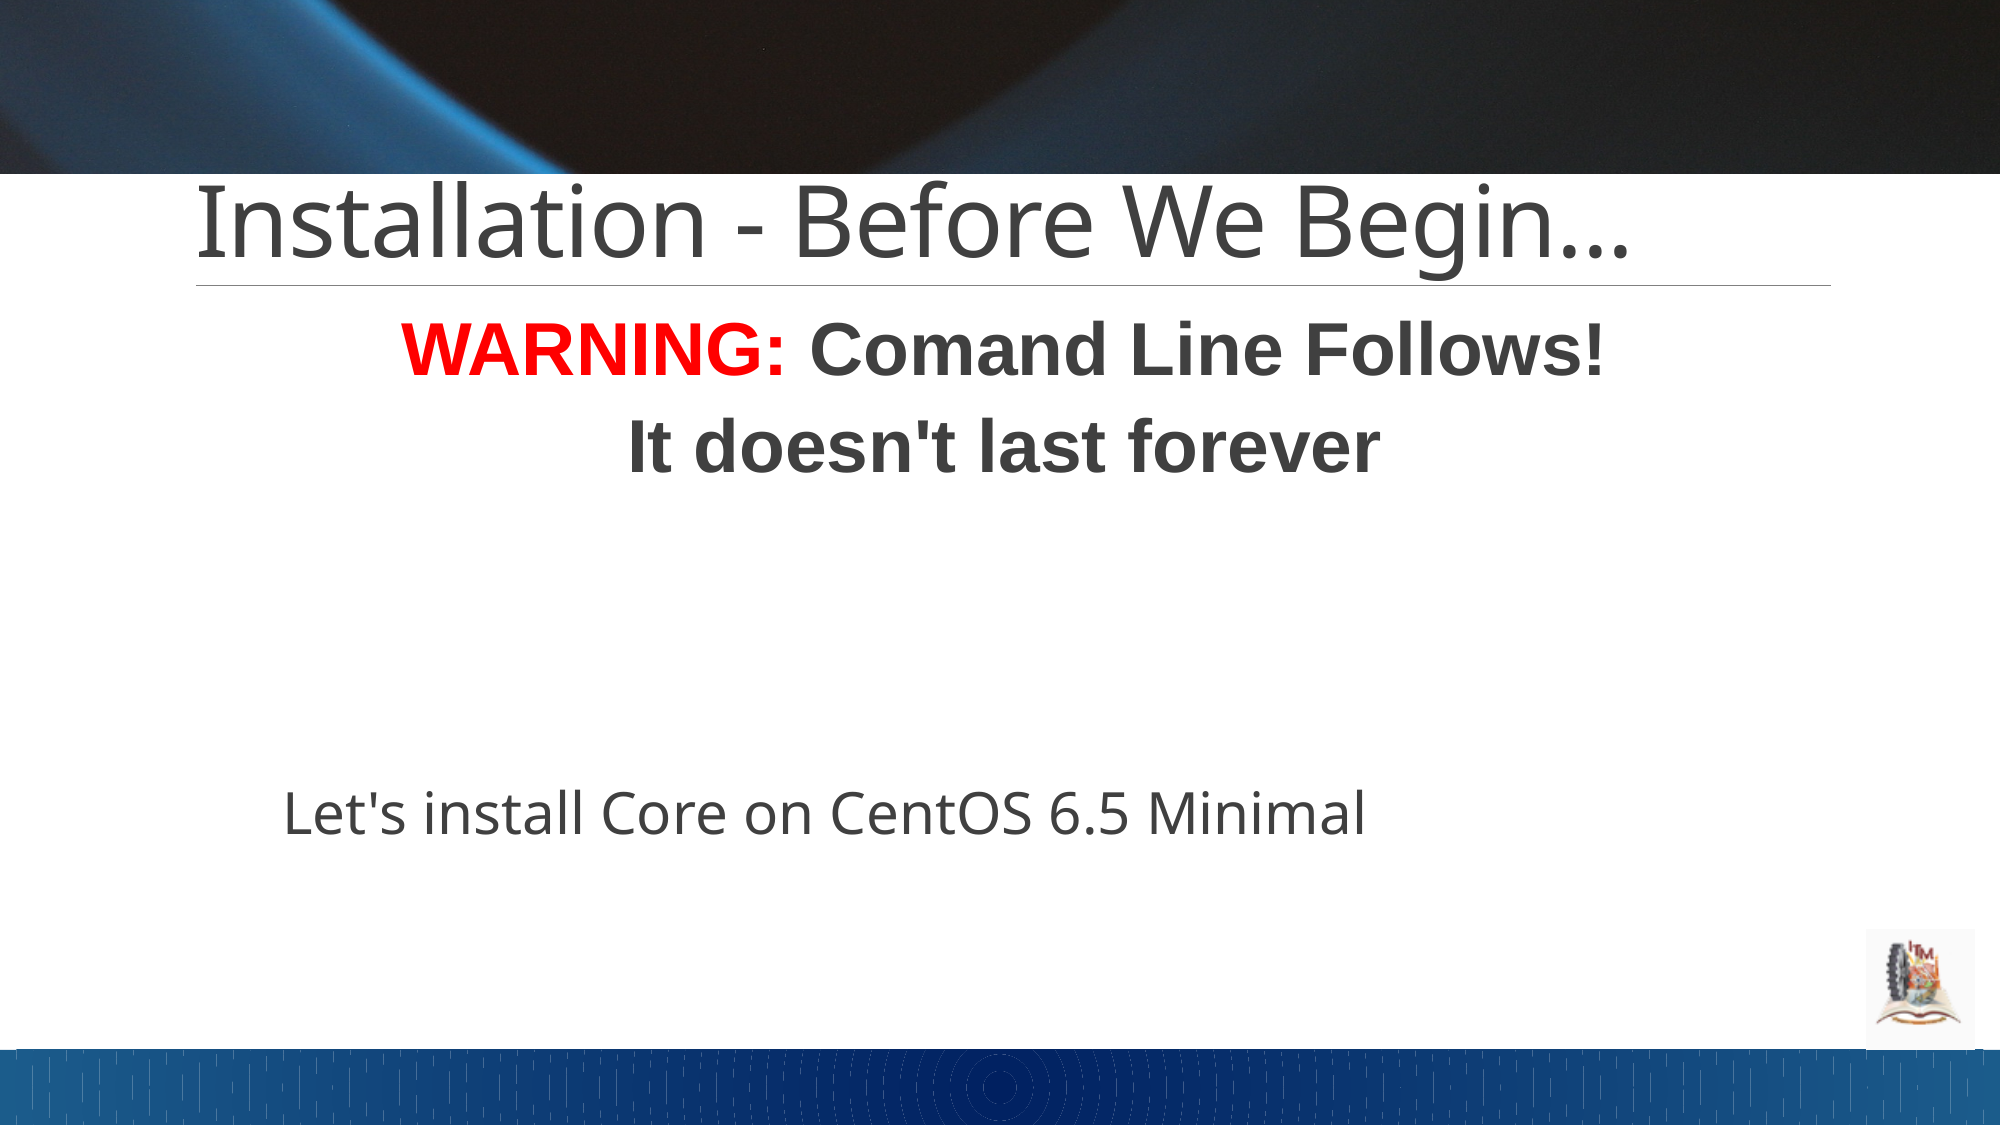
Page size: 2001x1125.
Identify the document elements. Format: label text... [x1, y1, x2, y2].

picture [1866, 929, 1975, 1050]
title Installation - Before We Begin... [180, 47, 1830, 285]
picture [0, 0, 2000, 174]
list Let's install Core on CentOS 6.5 Minimal [0, 489, 1650, 1125]
list WARNING: Comand Line Follows! It doesn't last forever [180, 302, 1830, 956]
